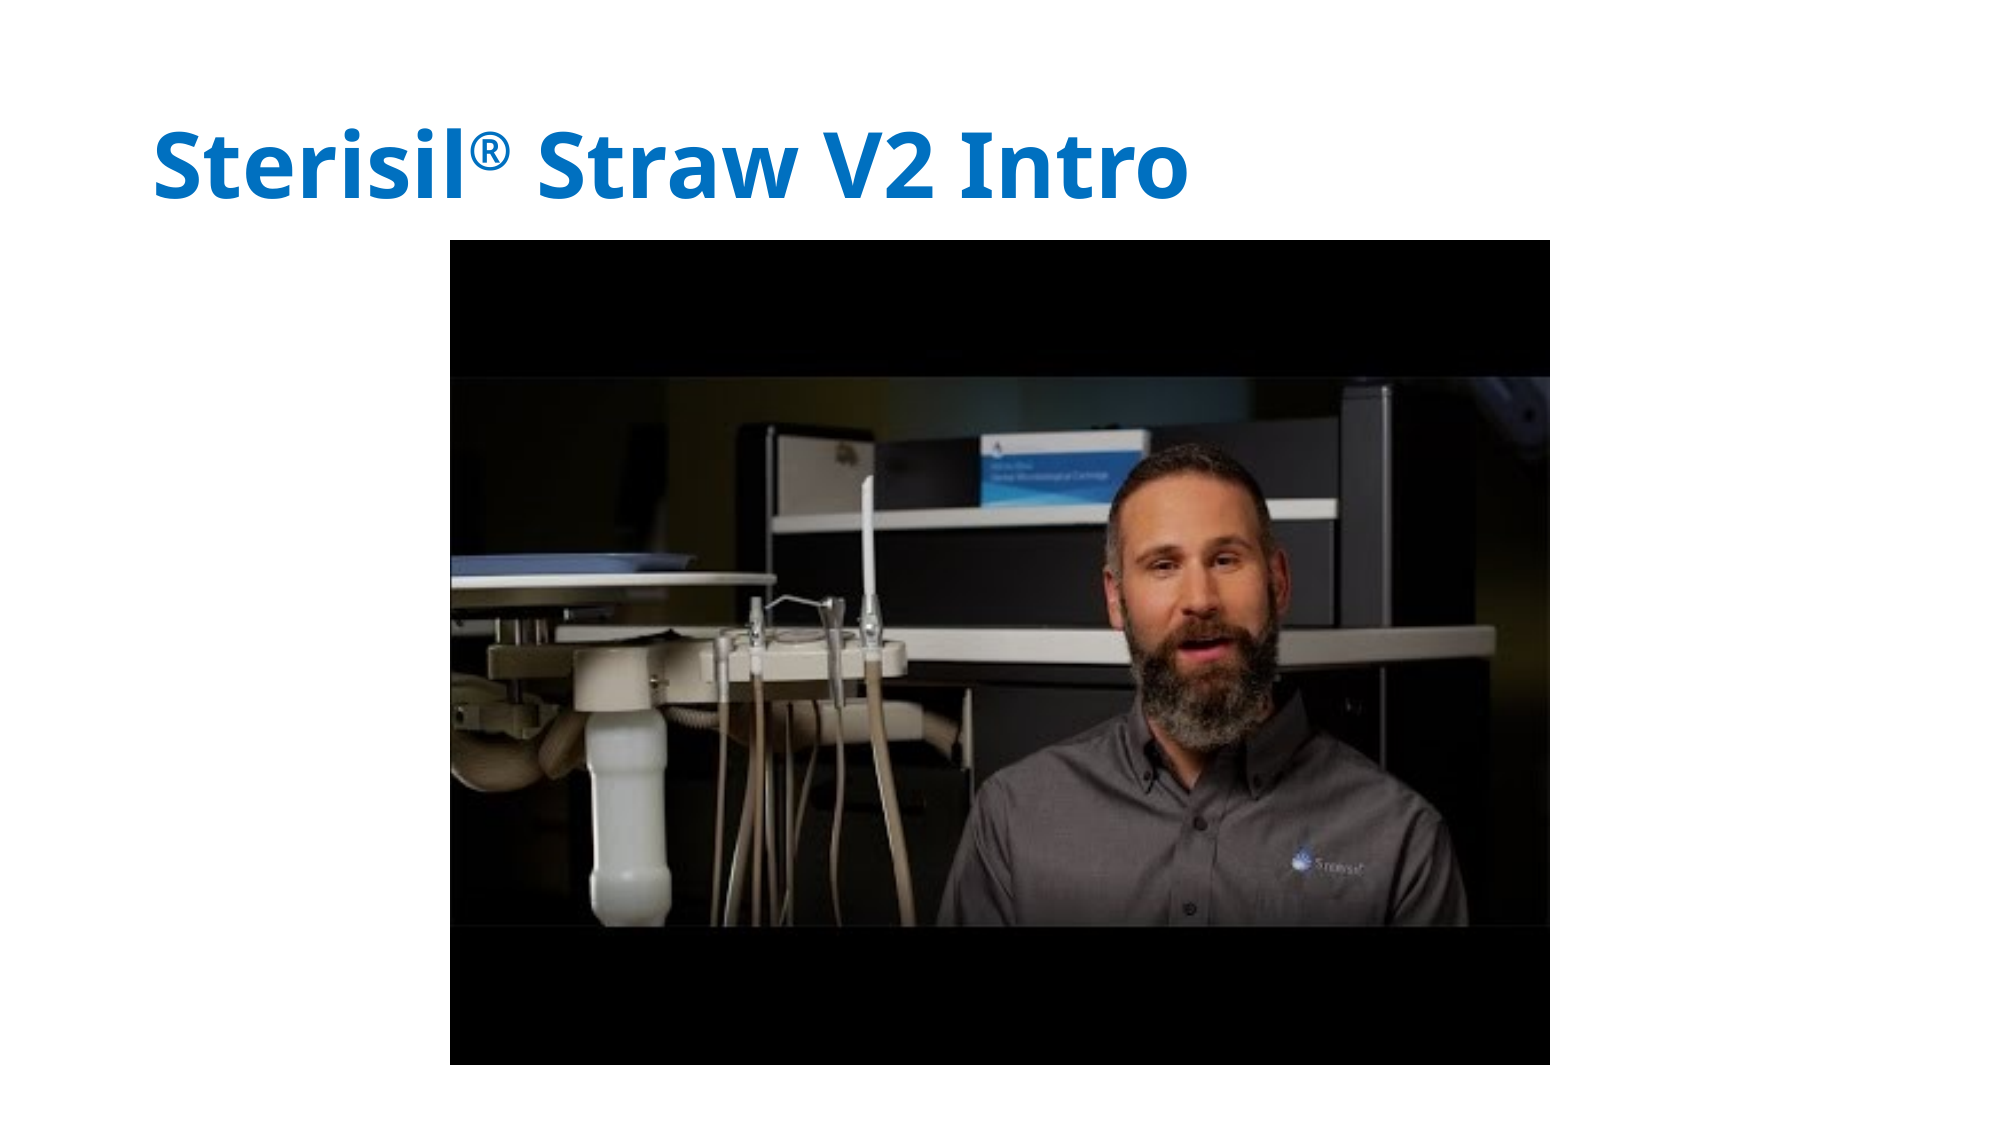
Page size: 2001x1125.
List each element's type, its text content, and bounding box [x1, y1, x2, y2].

title Sterisil® Straw V2 Intro [137, 59, 1863, 278]
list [449, 240, 1550, 1066]
